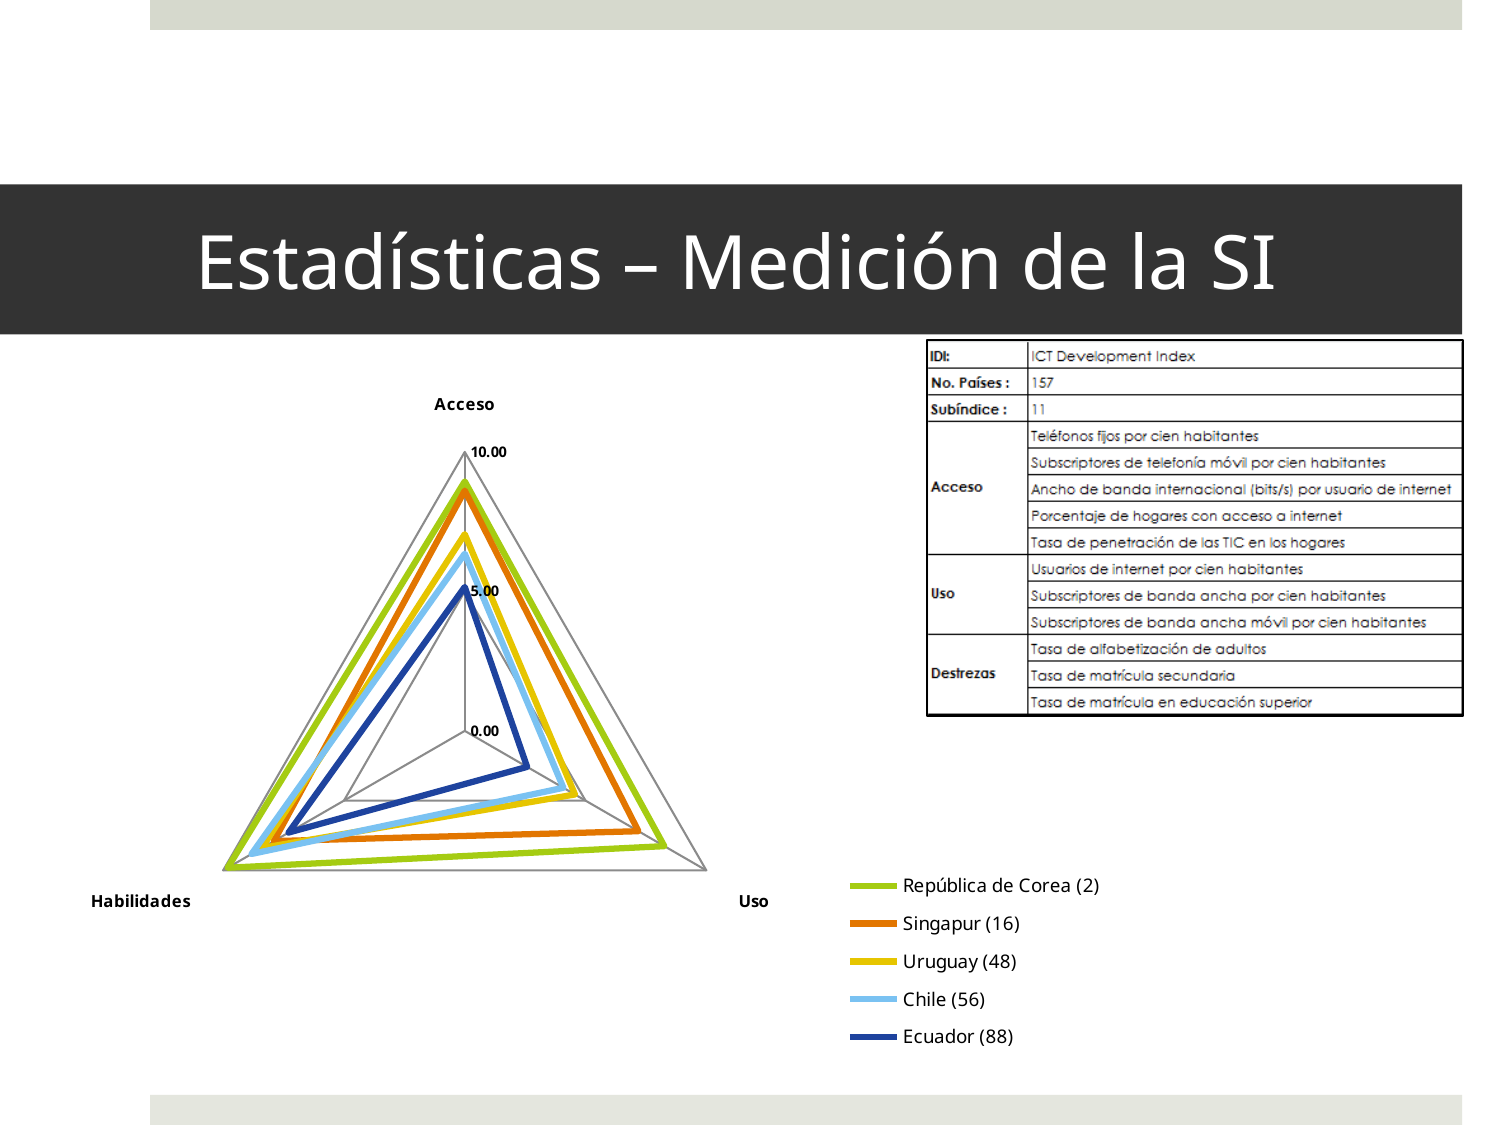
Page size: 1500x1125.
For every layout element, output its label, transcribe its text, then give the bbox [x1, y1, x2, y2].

picture [927, 340, 1463, 716]
chart [39, 367, 1117, 1068]
title Estadísticas – Medición de la SI [0, 184, 1463, 335]
